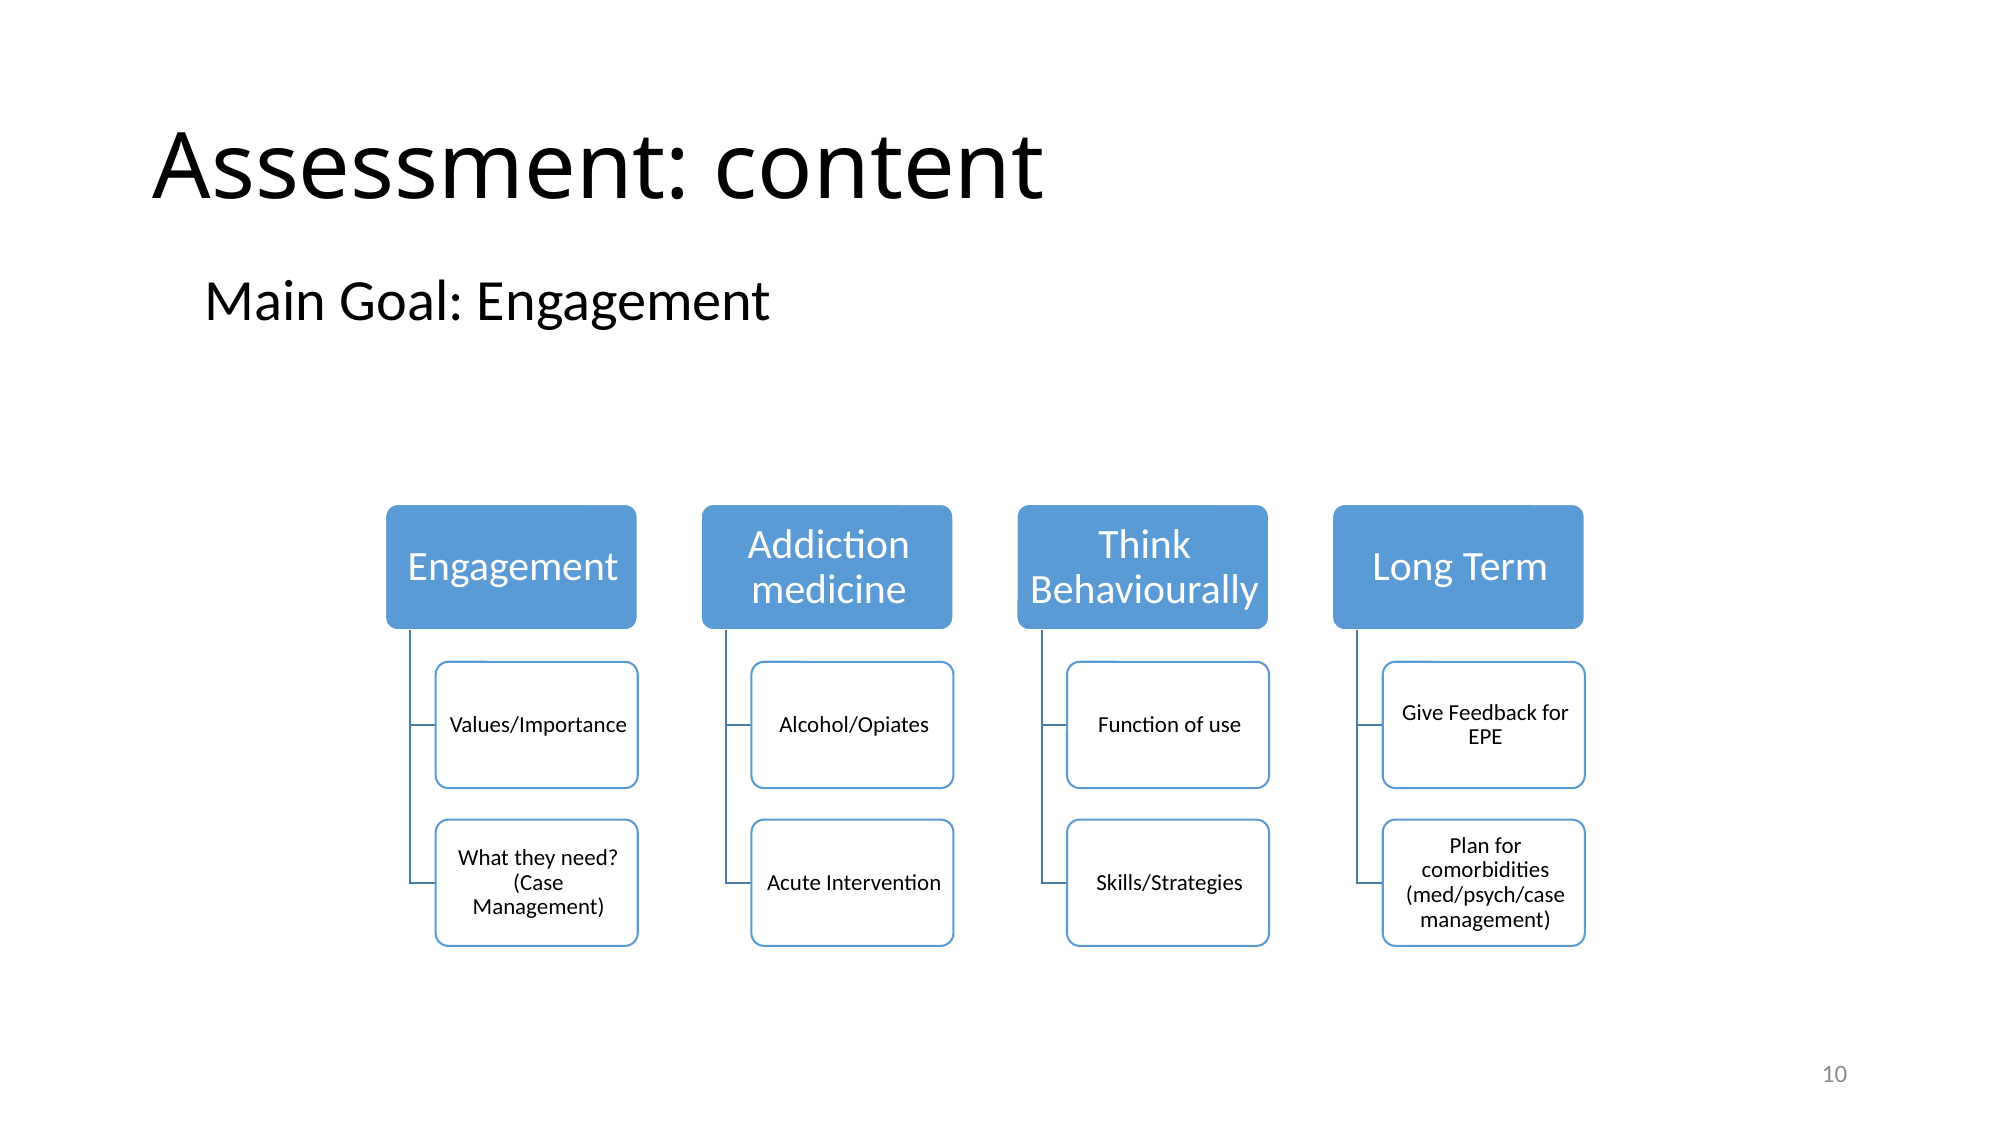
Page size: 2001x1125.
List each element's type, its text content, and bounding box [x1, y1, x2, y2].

list Main Goal: Engagement [189, 262, 1810, 398]
title Assessment: content [137, 59, 1863, 278]
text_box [384, 324, 1585, 1125]
slide_number 10 [1585, 1042, 1863, 1103]
